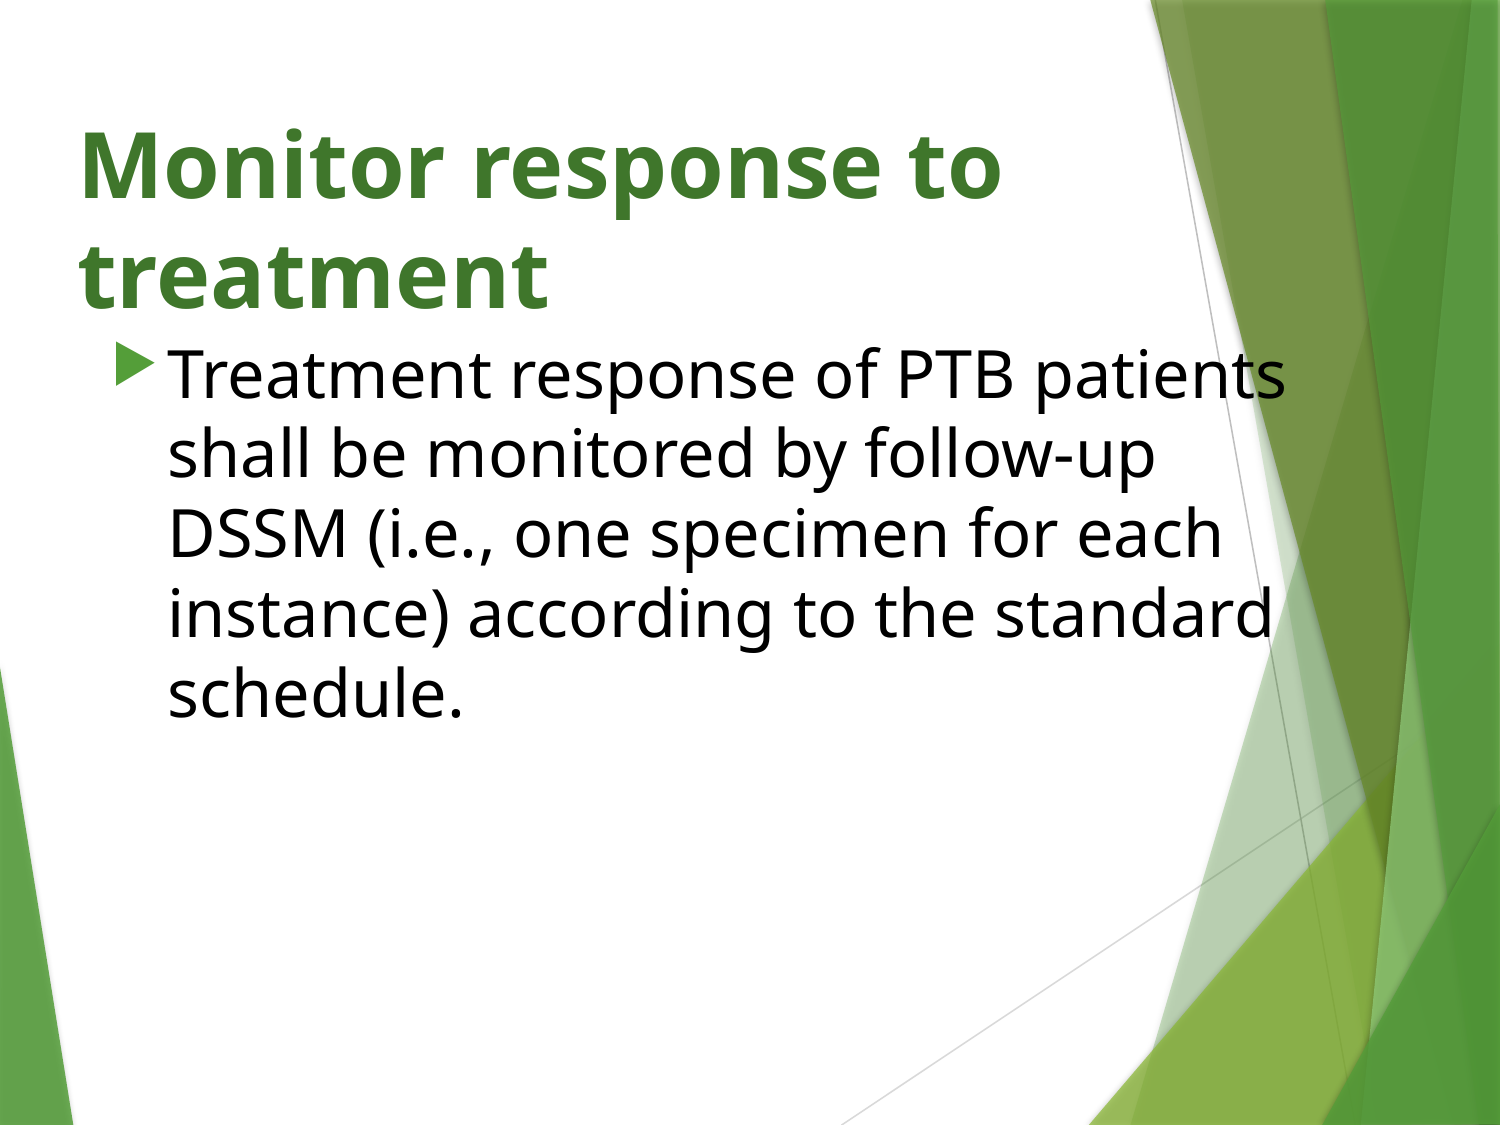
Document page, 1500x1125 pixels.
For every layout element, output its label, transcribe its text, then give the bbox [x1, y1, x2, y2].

list Treatment response of PTB patients shall be monitored by follow-up DSSM (i.e., one specimen for each instance) according to the standard schedule. [96, 323, 1329, 784]
title Monitor response to treatment [62, 99, 1421, 209]
